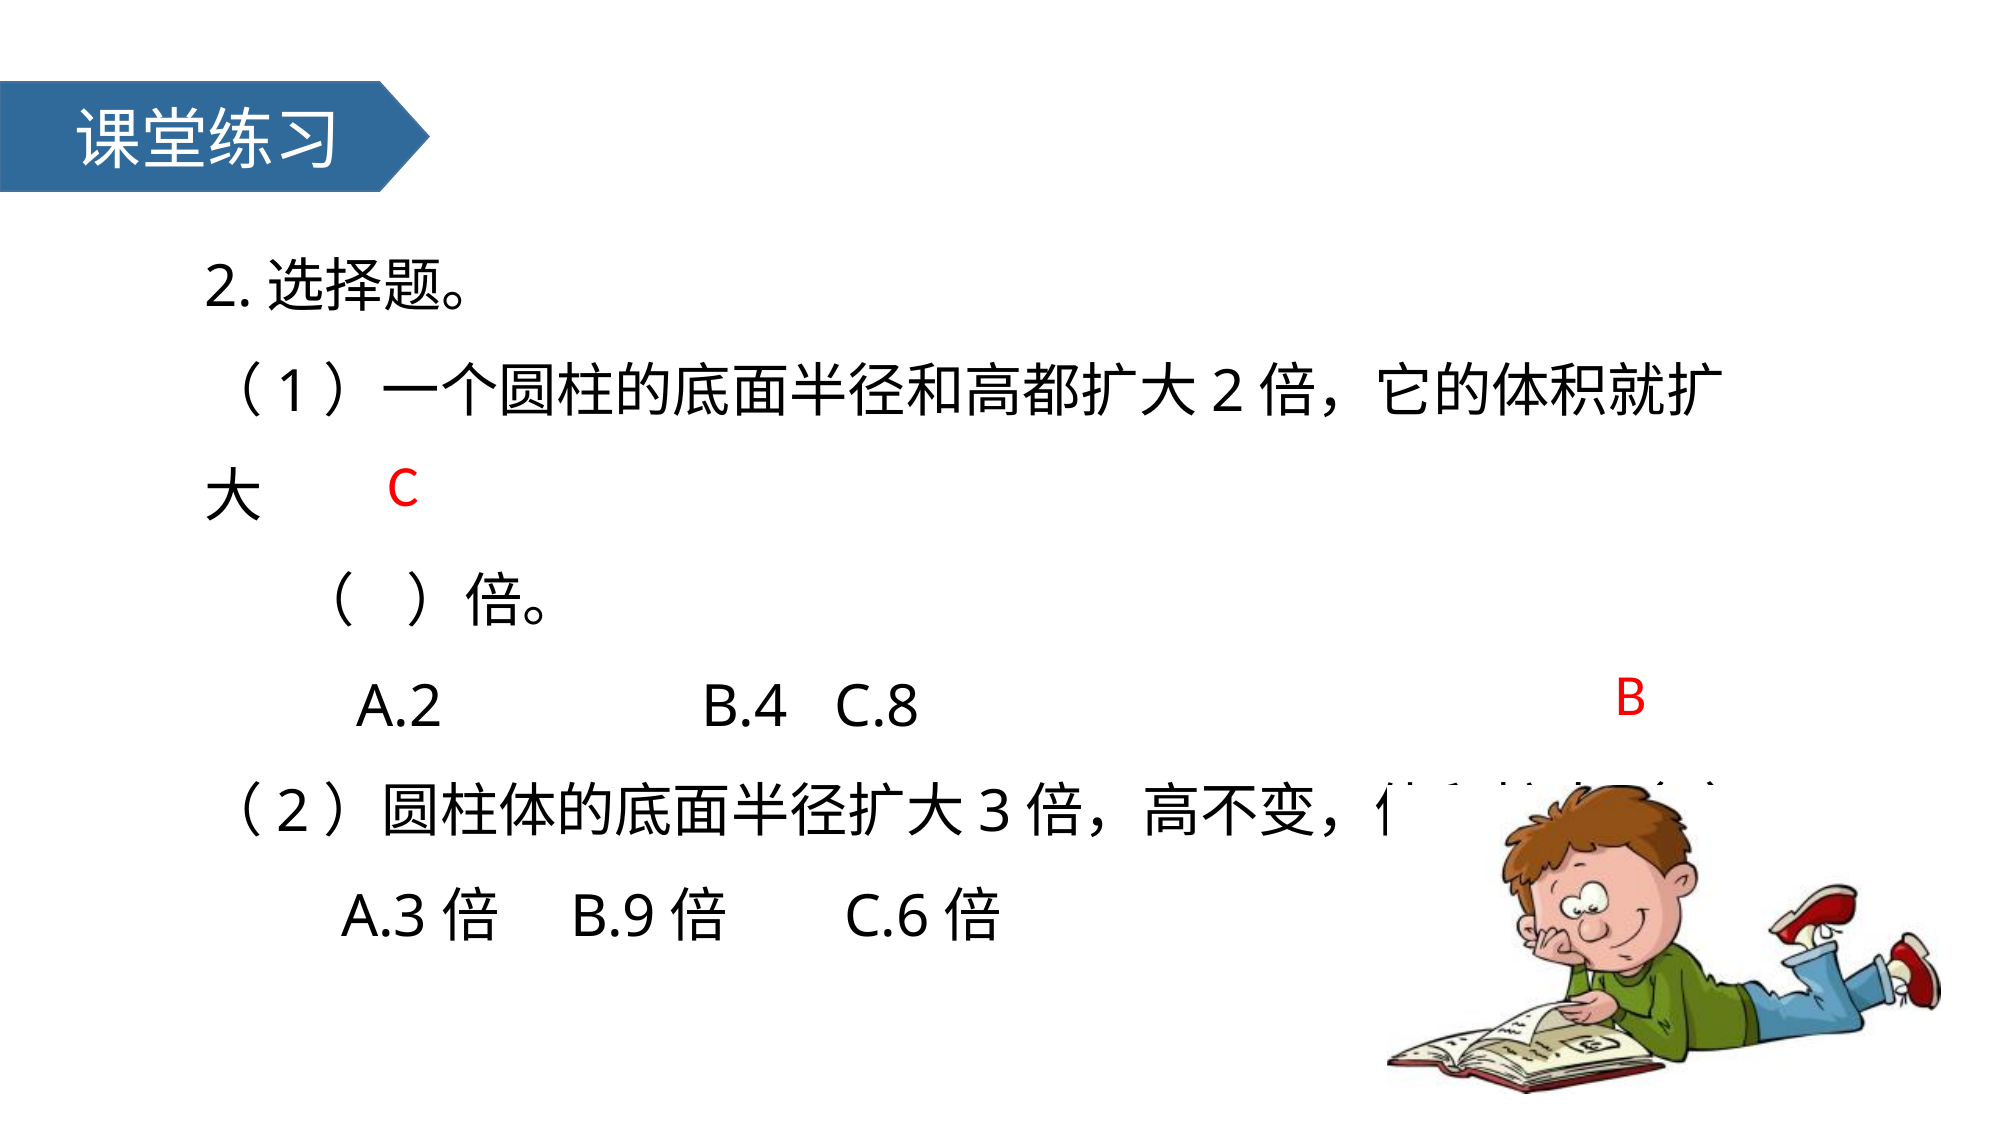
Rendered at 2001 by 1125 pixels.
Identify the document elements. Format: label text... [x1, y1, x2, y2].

text_box 课堂练习 [0, 82, 429, 191]
picture [1387, 785, 1941, 1094]
text_box 2.选择题。 （1）一个圆柱的底面半径和高都扩大2倍，它的体积就扩大 （ ）倍。 A.2 B.4 C.8 （2）圆柱体的底面半径扩大3倍，高不变，体积扩大（ ）。 A.3倍 B.9倍 C.6倍 [189, 205, 1783, 955]
text_box B [1600, 649, 1662, 735]
text_box C [372, 440, 434, 526]
